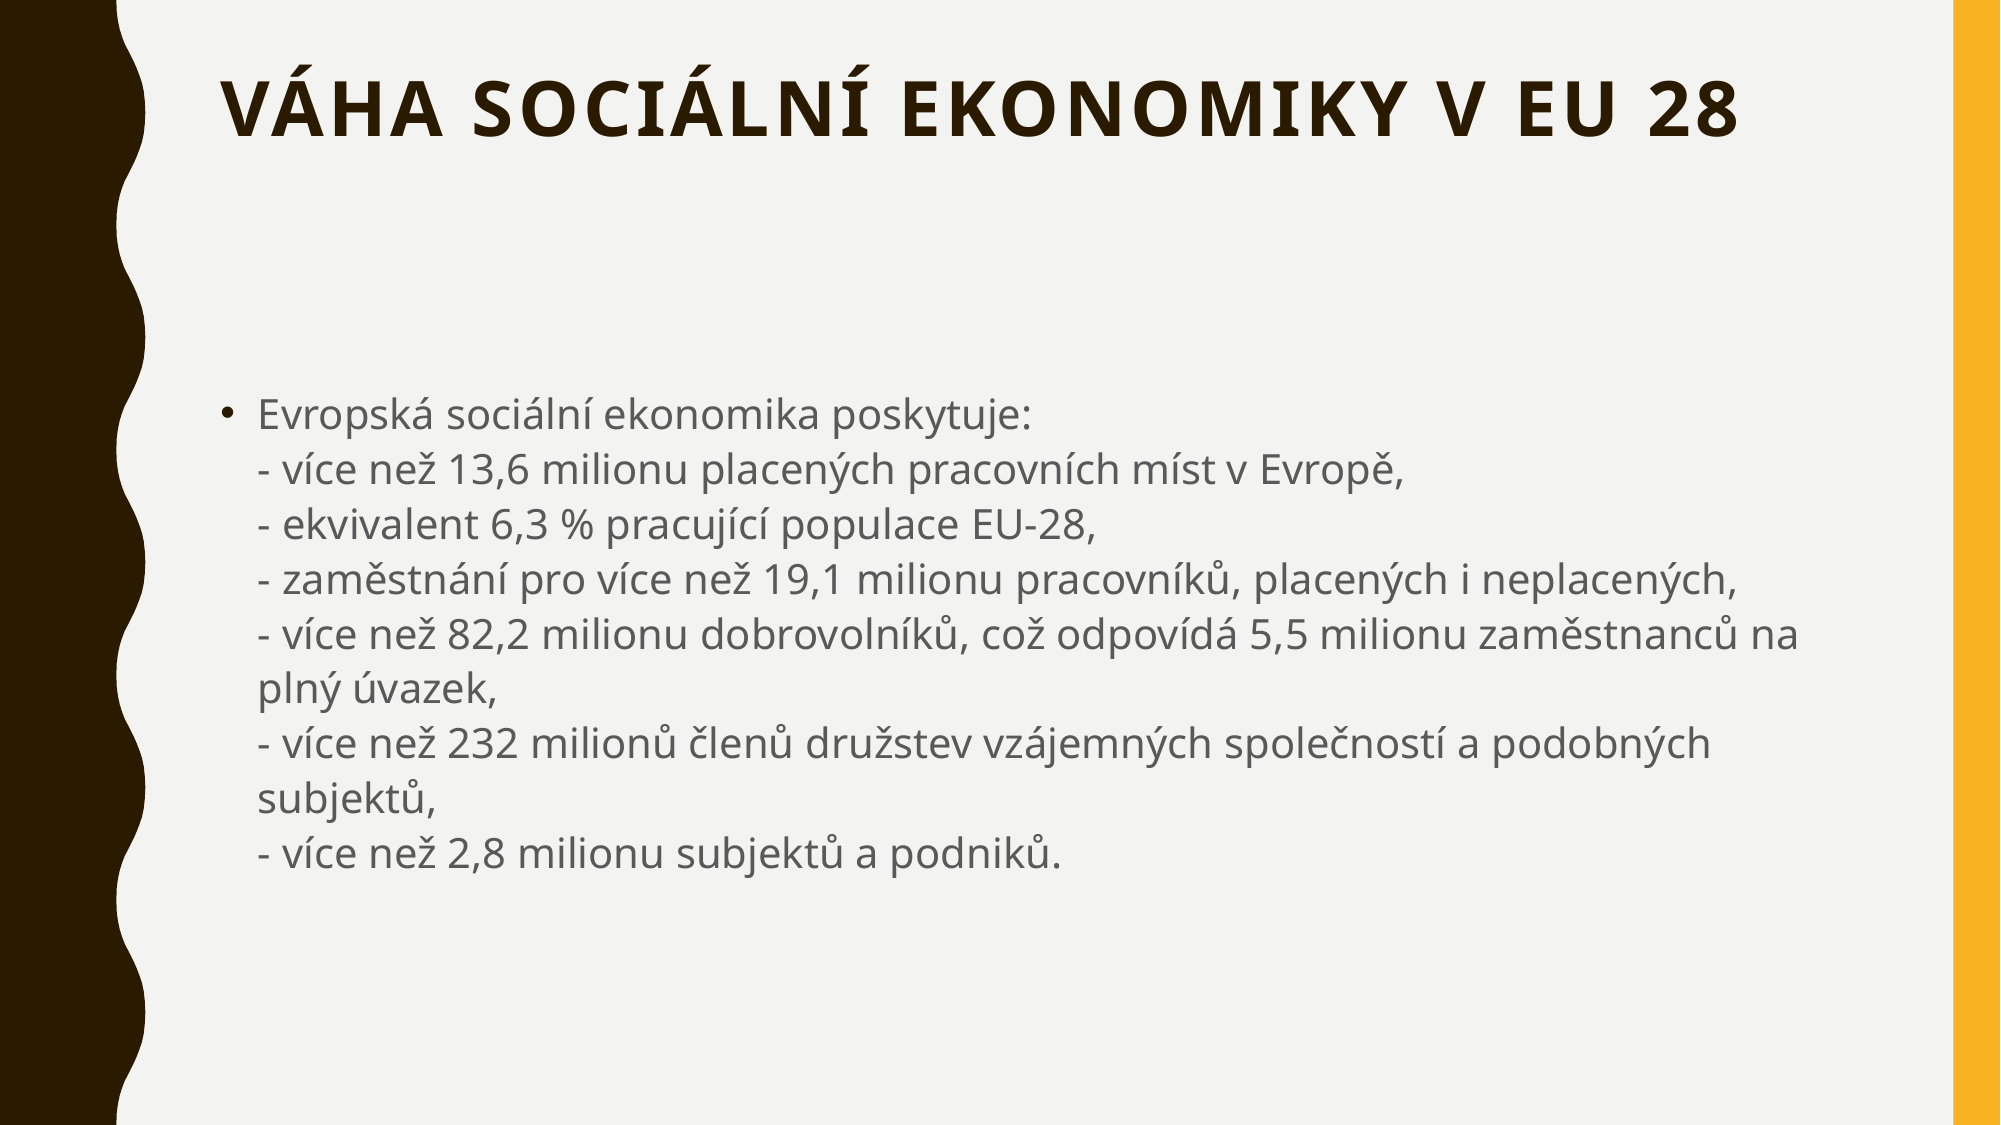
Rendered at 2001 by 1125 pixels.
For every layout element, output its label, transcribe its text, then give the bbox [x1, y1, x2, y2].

list Evropská sociální ekonomika poskytuje: - více než 13,6 milionu placených pracovních míst v Evropě, - ekvivalent 6,3 % pracující populace EU-28, - zaměstnání pro více než 19,1 milionu pracovníků, placených i neplacených, - více než 82,2 milionu dobrovolníků, což odpovídá 5,5 milionu zaměstnanců na plný úvazek, - více než 232 milionů členů družstev vzájemných společností a podobných subjektů, - více než 2,8 milionu subjektů a podniků. [205, 375, 1875, 965]
title VÁHA SOCIÁLNÍ EKONOMIKY V EU 28 [205, 62, 1875, 308]
